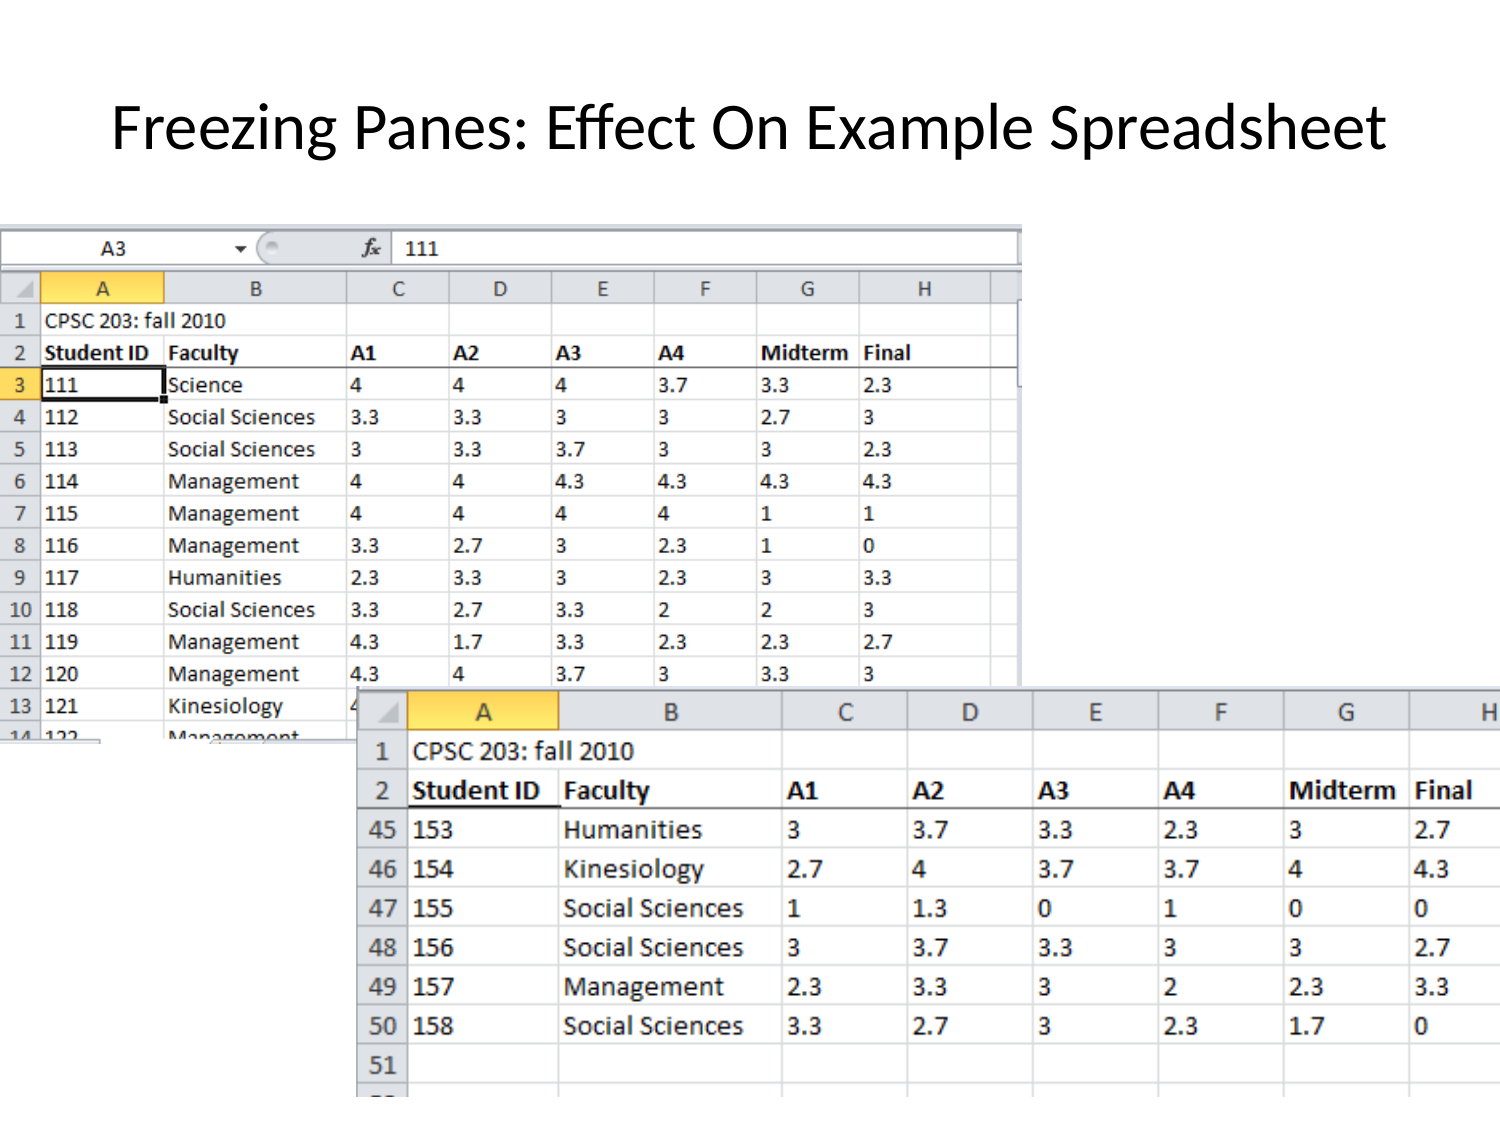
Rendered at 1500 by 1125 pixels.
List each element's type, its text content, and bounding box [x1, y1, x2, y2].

title Freezing Panes: Effect On Example Spreadsheet [75, 45, 1425, 200]
picture [0, 224, 1500, 1097]
